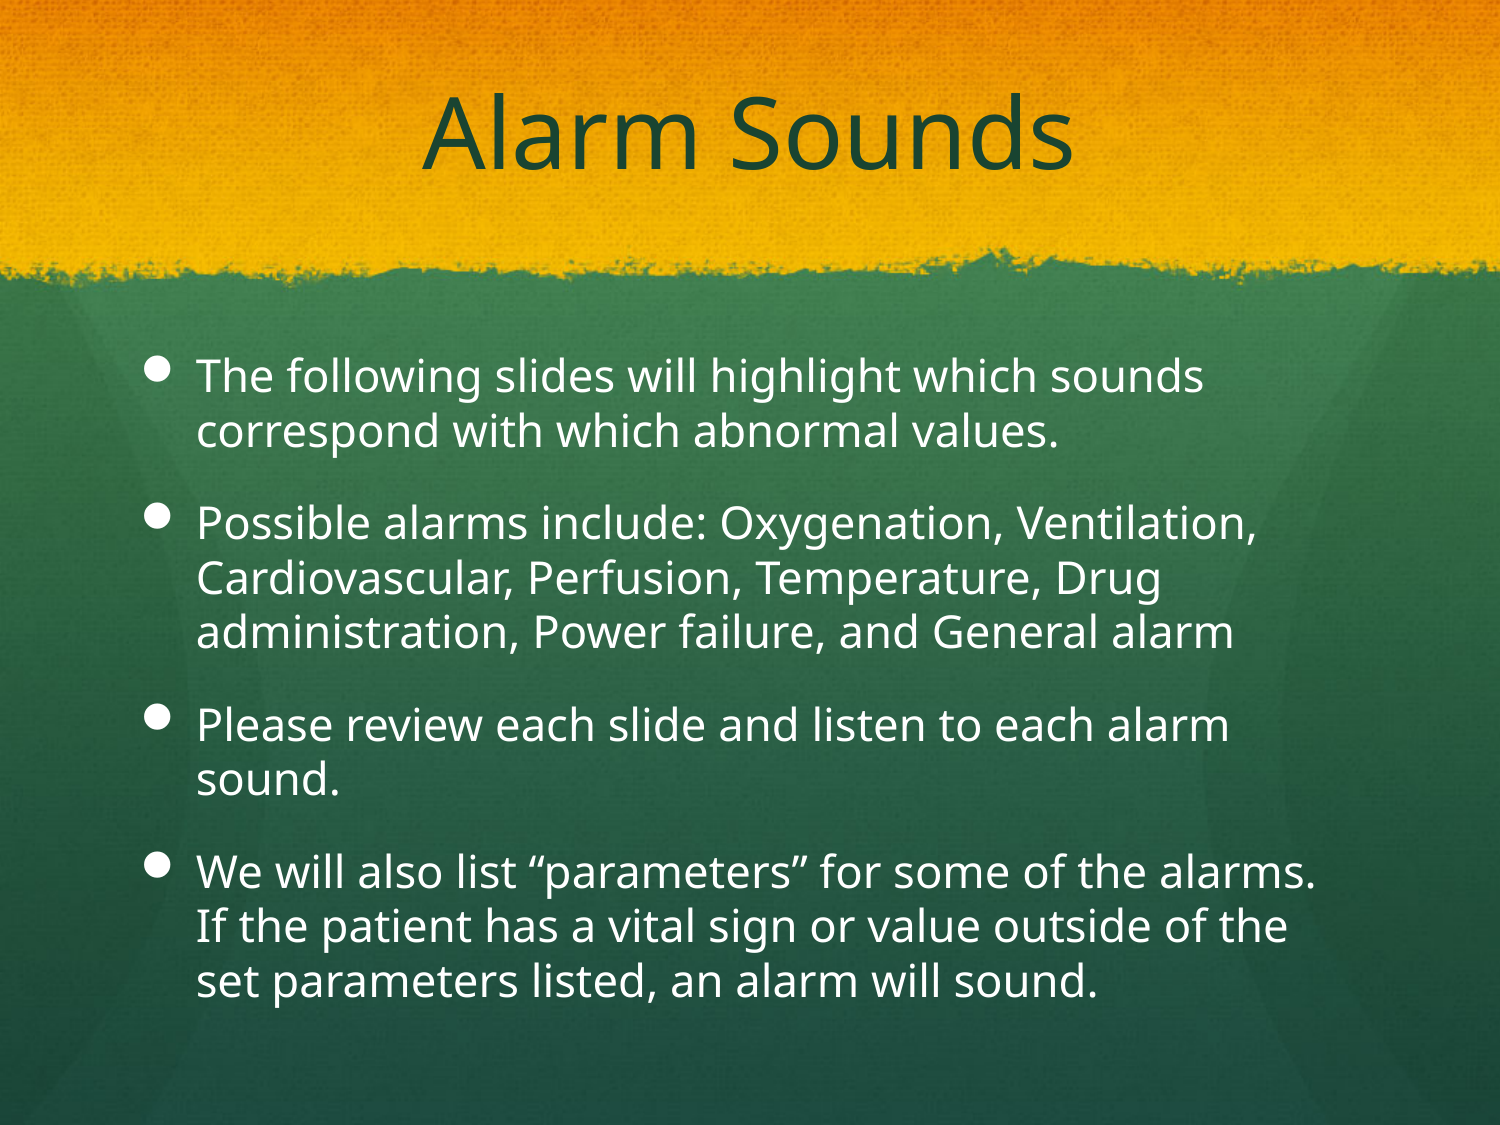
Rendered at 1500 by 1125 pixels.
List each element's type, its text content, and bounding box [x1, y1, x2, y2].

picture [0, 0, 1500, 1125]
list The following slides will highlight which sounds correspond with which abnormal values. Possible alarms include: Oxygenation, Ventilation, Cardiovascular, Perfusion, Temperature, Drug administration, Power failure, and General alarm Please review each slide and listen to each alarm sound. We will also list “parameters” for some of the alarms. If the patient has a vital sign or value outside of the set parameters listed, an alarm will sound. [125, 339, 1375, 1026]
title Alarm Sounds [125, 13, 1375, 246]
